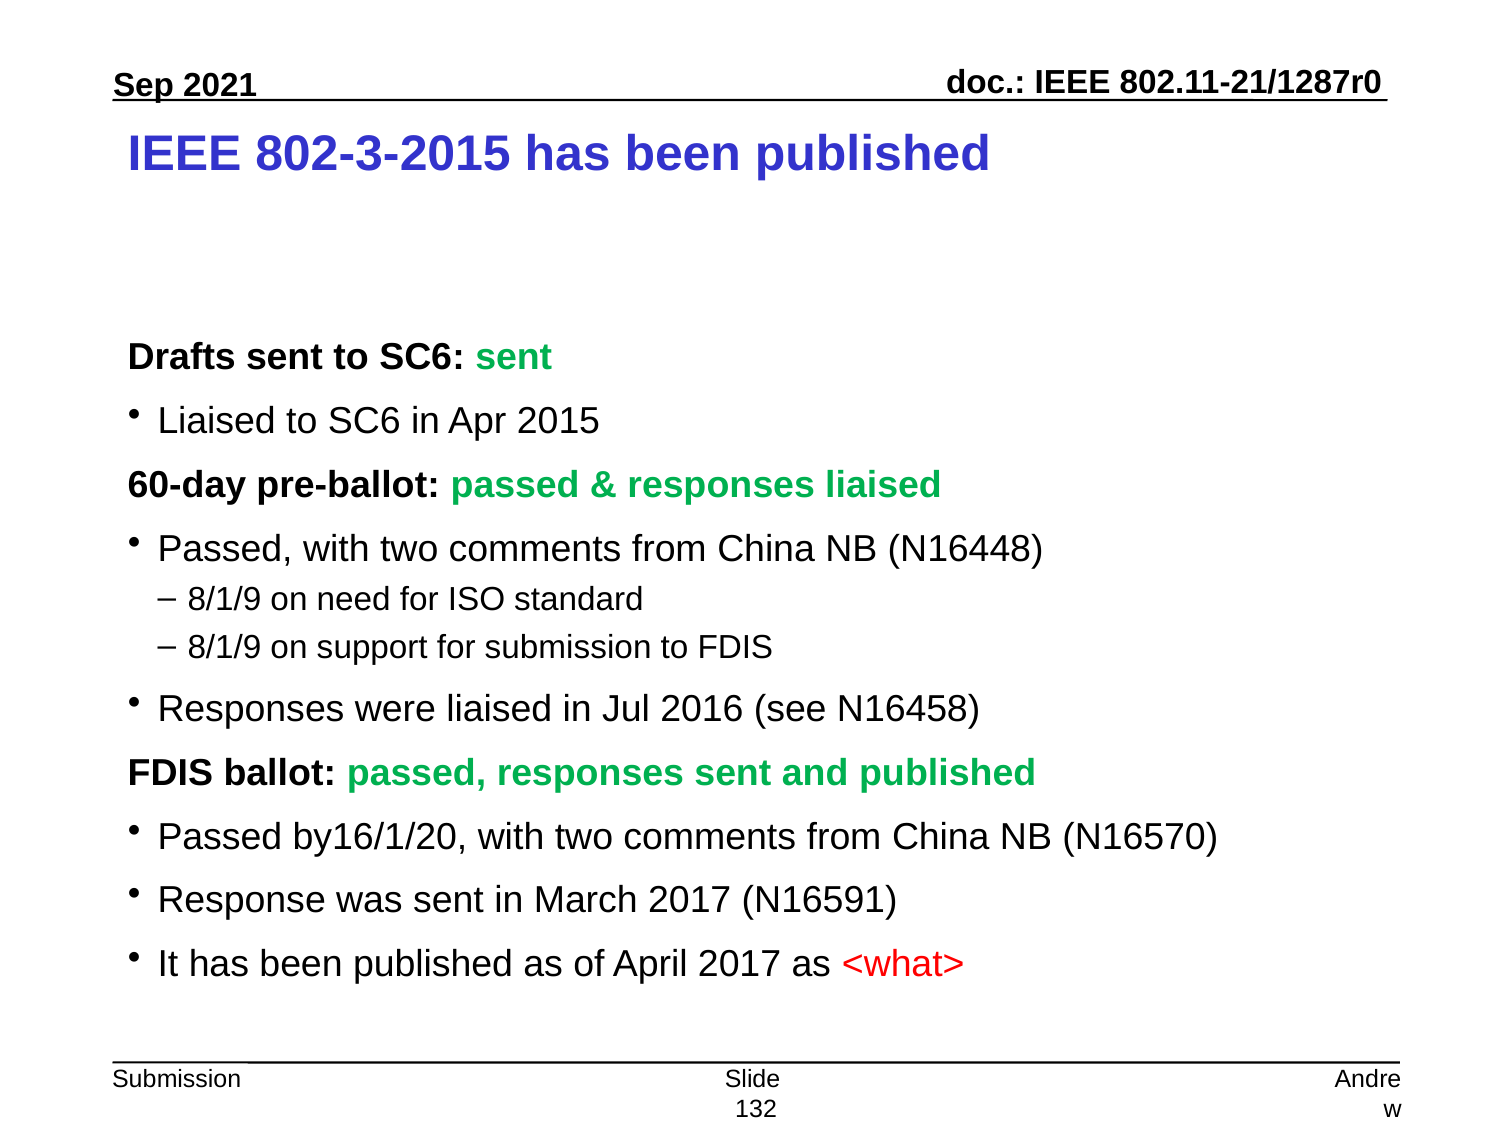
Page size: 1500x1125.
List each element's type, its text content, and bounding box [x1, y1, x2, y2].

slide_number Slide 132 [709, 1061, 803, 1093]
title IEEE 802-3-2015 has been published [112, 112, 1388, 288]
list Drafts sent to SC6: sent Liaised to SC6 in Apr 2015 60-day pre-ballot: passed & responses liaised Passed, with two comments from China NB (N16448) 8/1/9 on need for ISO standard 8/1/9 on support for submission to FDIS Responses were liaised in Jul 2016 (see N16458) FDIS ballot: passed, responses sent and published Passed by16/1/20, with two comments from China NB (N16570) Response was sent in March 2017 (N16591) It has been published as of April 2017 as <what> [112, 324, 1388, 1000]
footer Andrew Myles, Cisco [1320, 1061, 1402, 1093]
